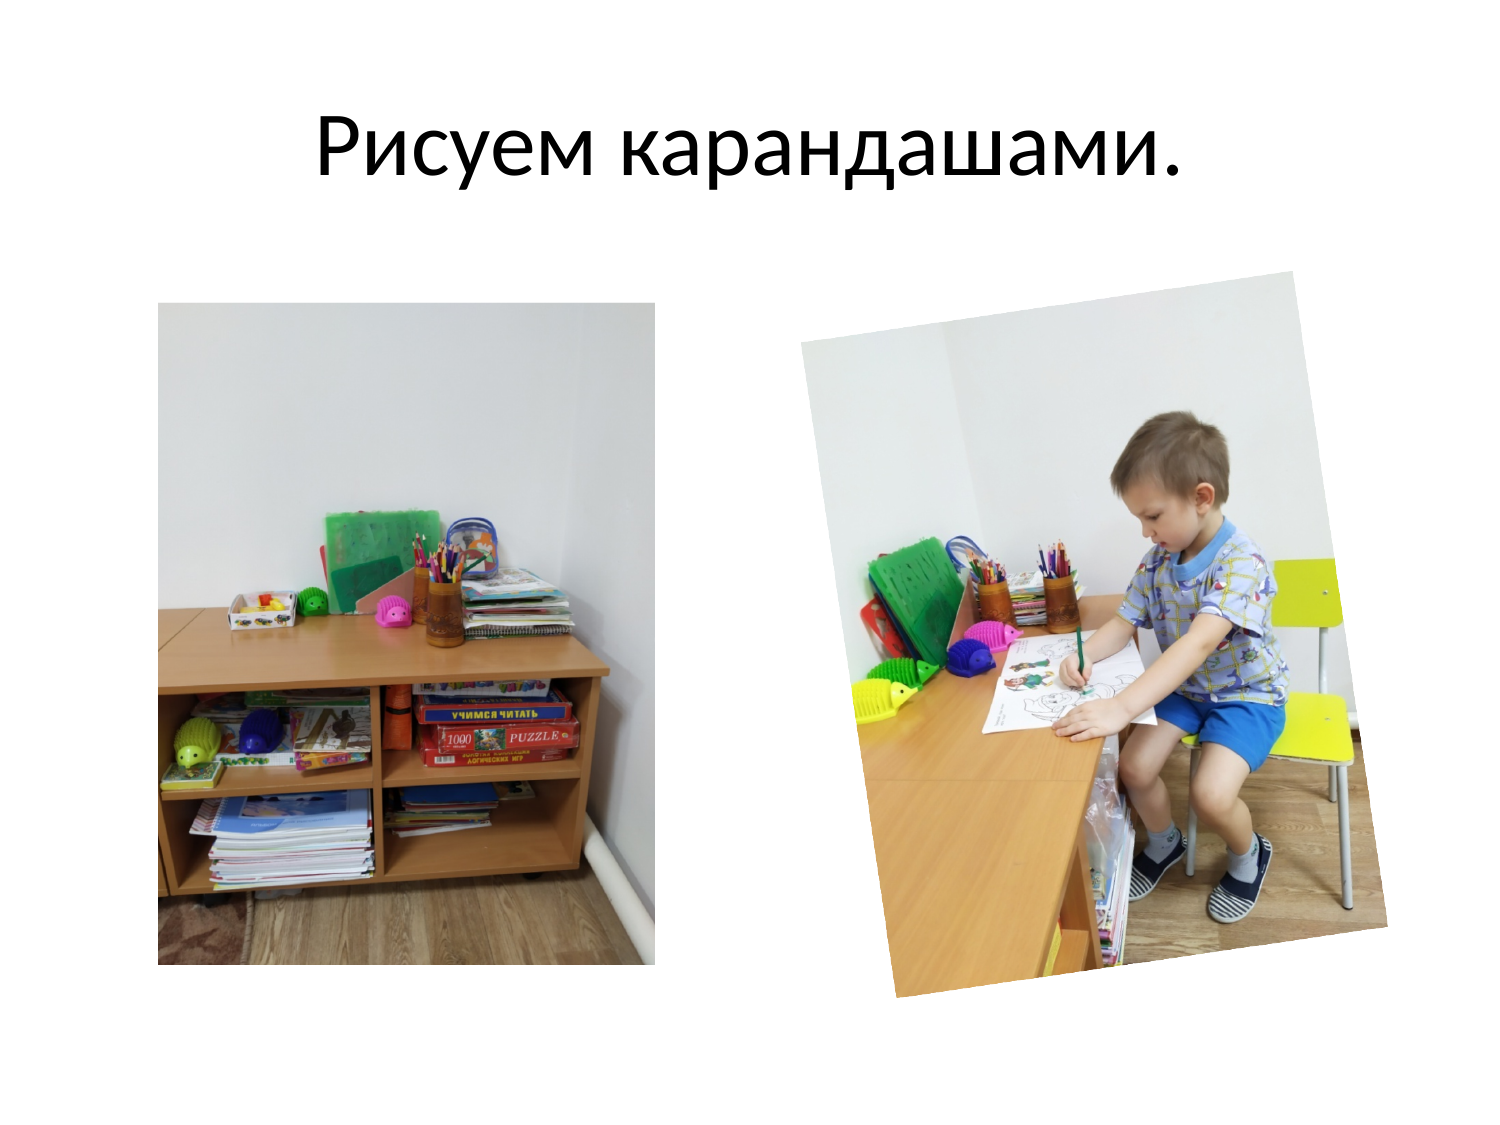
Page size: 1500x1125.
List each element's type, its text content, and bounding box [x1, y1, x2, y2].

picture [158, 303, 655, 384]
picture [801, 272, 1308, 384]
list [74, 384, 738, 883]
title Рисуем карандашами. [75, 45, 1425, 233]
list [762, 384, 1426, 883]
picture [880, 883, 1387, 997]
picture [158, 883, 655, 964]
